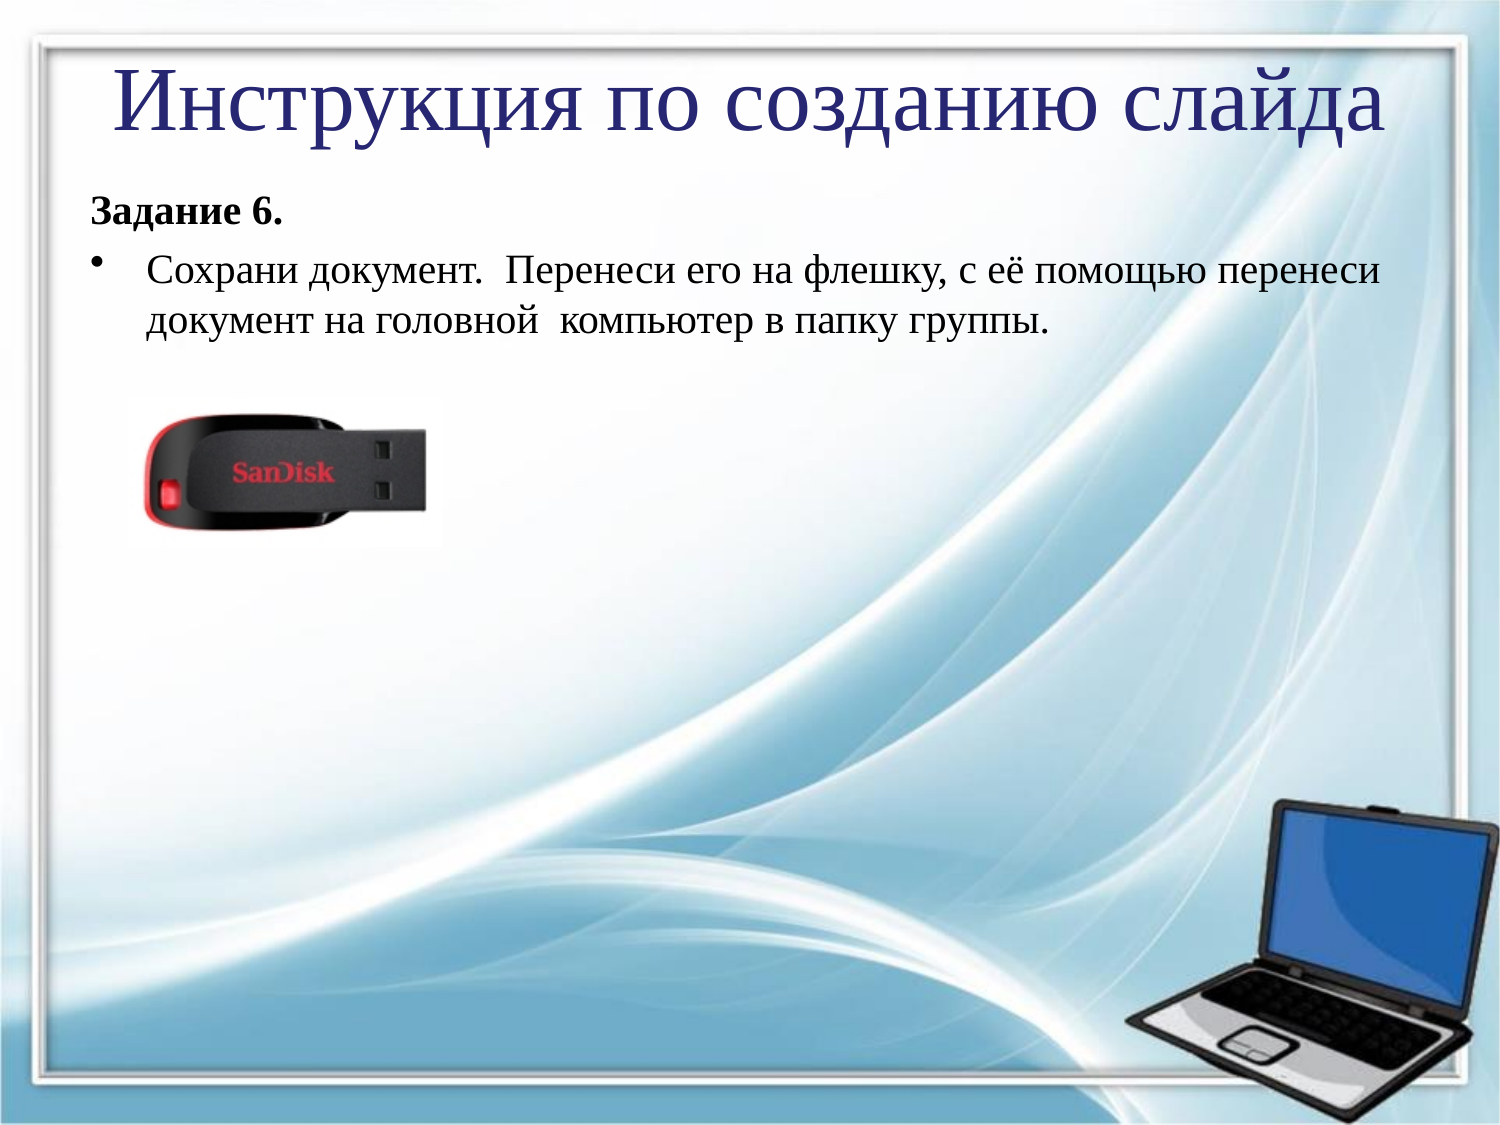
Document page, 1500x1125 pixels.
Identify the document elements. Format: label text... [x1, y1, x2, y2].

picture [0, 0, 1500, 1125]
title Инструкция по созданию слайда [75, 0, 1425, 175]
list Задание 6. Сохрани документ. Перенеси его на флешку, с её помощью перенеси документ на головной компьютер в папку группы. [75, 175, 1425, 919]
picture [128, 398, 442, 548]
